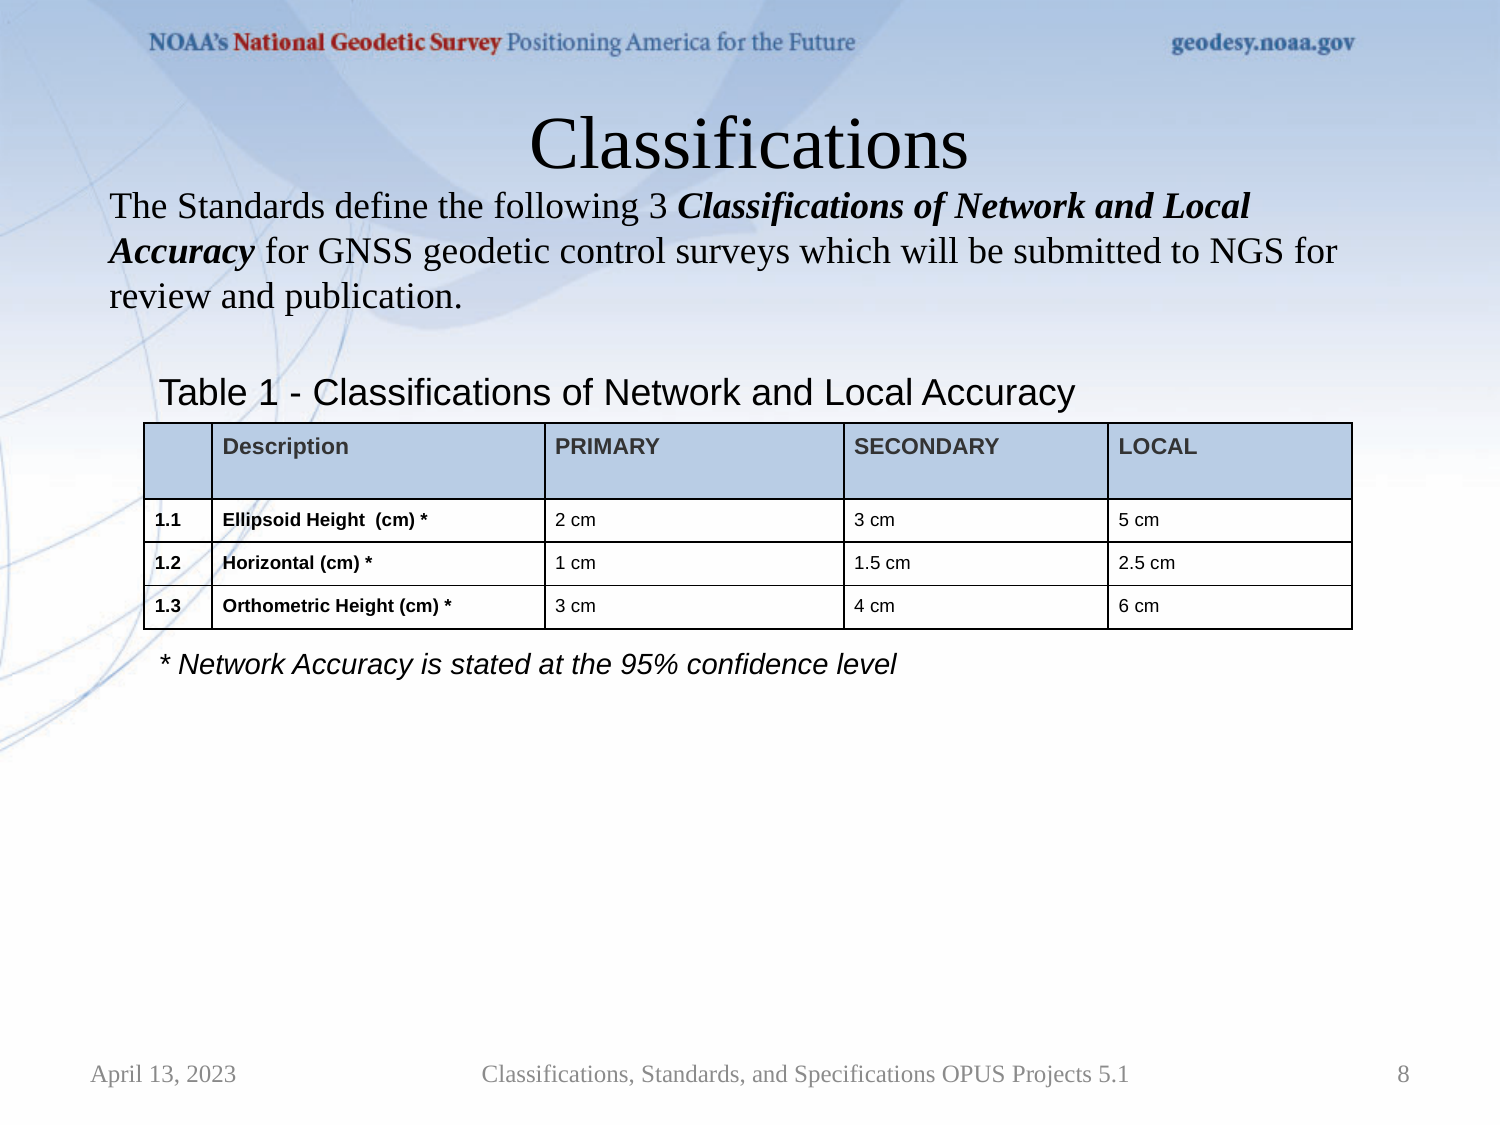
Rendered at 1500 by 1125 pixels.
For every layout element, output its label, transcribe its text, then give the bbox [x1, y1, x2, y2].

table_cell Horizontal (cm) * [213, 543, 544, 585]
text_box * Network Accuracy is stated at the 95% confidence level [143, 637, 1180, 688]
text_box The Standards define the following 3 Classifications of Network and Local Accuracy for GNSS geodetic control surveys which will be submitted to NGS for review and publication. [94, 173, 1380, 324]
table_cell 2.5 cm [1109, 543, 1351, 585]
table_cell 5 cm [1109, 500, 1351, 541]
table_header SECONDARY [845, 424, 1107, 498]
table_cell 1.5 cm [845, 543, 1107, 585]
table_cell 3 cm [845, 500, 1107, 541]
table_header Description [213, 424, 544, 498]
table_cell 3 cm [546, 586, 843, 628]
table_cell 4 cm [845, 586, 1107, 628]
table_cell Ellipsoid Height (cm) * [213, 500, 544, 541]
table_header [145, 424, 211, 498]
text_box Table 1 - Classifications of Network and Local Accuracy [143, 360, 1206, 421]
title Classifications [75, 45, 1425, 233]
slide_number 8 [1307, 1042, 1425, 1103]
table_cell 6 cm [1109, 586, 1351, 628]
footer Classifications, Standards, and Specifications OPUS Projects 5.1 [345, 1042, 1267, 1103]
table_header LOCAL [1109, 424, 1351, 498]
table_cell 1.1 [145, 500, 211, 541]
table_cell 1 cm [546, 543, 843, 585]
table_header PRIMARY [546, 424, 843, 498]
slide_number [75, 1042, 286, 1103]
table_cell Orthometric Height (cm) * [213, 586, 544, 628]
table_cell 2 cm [546, 500, 843, 541]
picture [0, 0, 1500, 1125]
table_cell 1.3 [145, 586, 211, 628]
table_cell 1.2 [145, 543, 211, 585]
